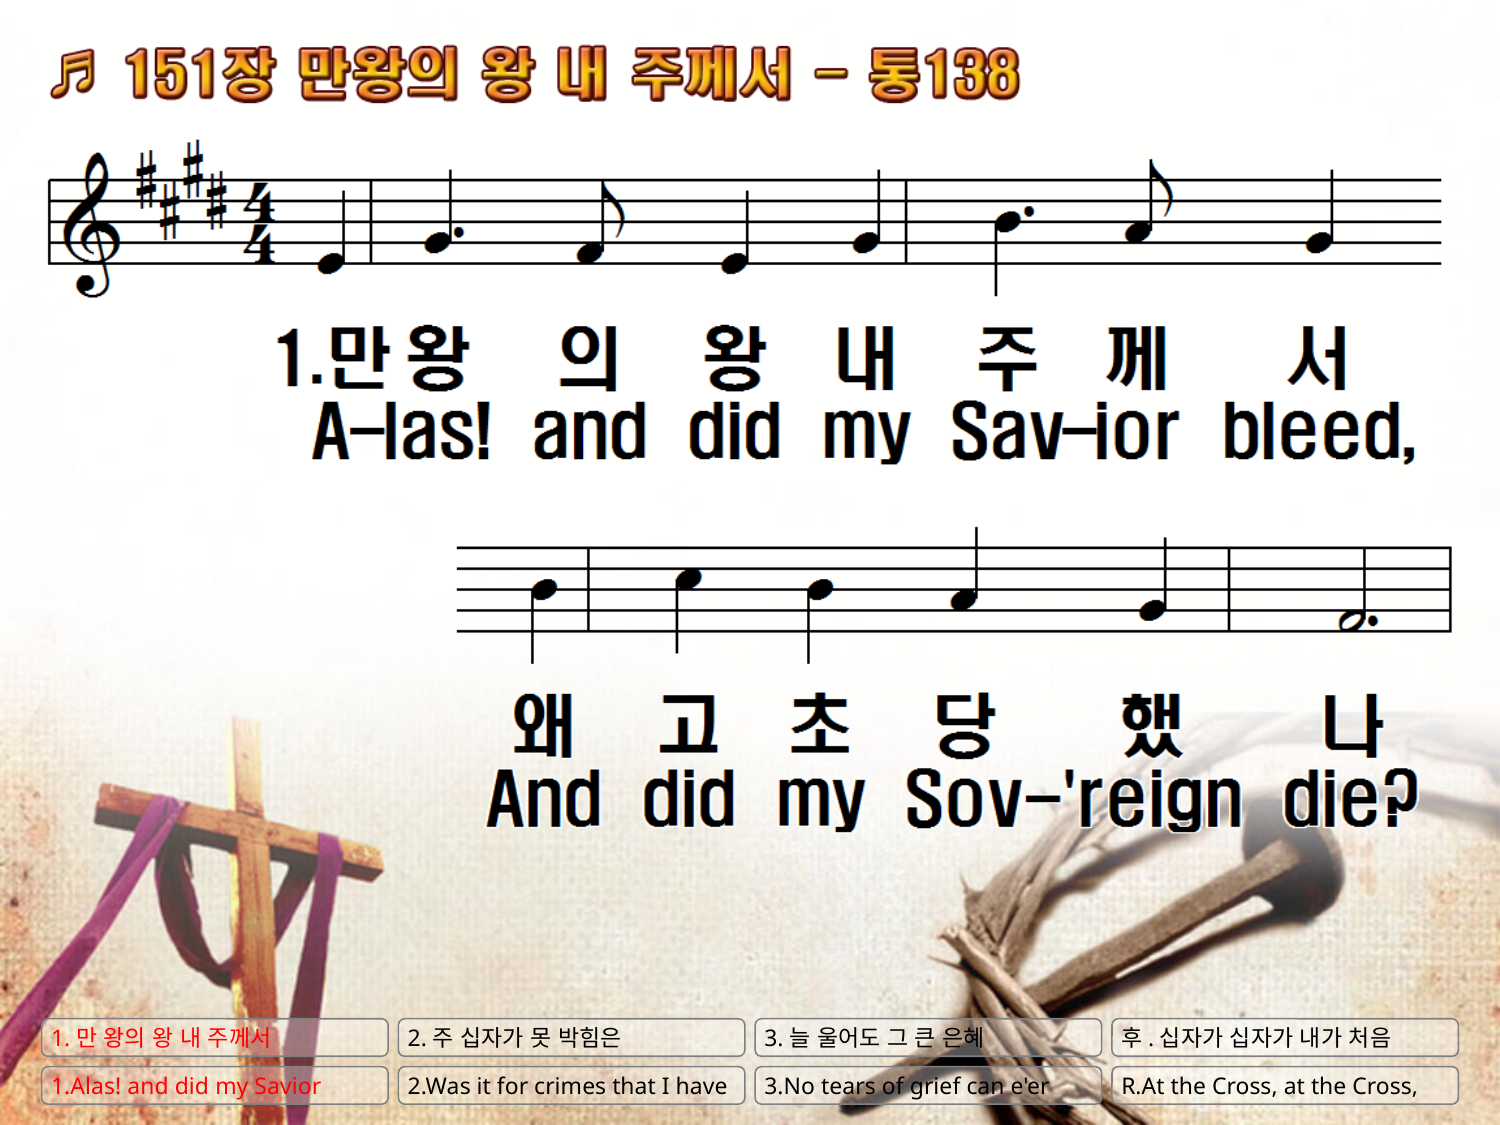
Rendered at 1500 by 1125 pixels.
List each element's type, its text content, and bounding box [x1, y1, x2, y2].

text_box 3.No tears of grief can e'er [755, 1066, 1102, 1105]
text_box 후.십자가 십자가 내가 처음 [1111, 1018, 1459, 1057]
text_box 2.Was it for crimes that I have [398, 1066, 745, 1105]
text_box 1.만 왕의 왕 내 주께서 [41, 1018, 389, 1057]
text_box R.At the Cross, at the Cross, [1111, 1066, 1459, 1105]
picture [0, 0, 1500, 1125]
text_box 3.늘 울어도 그 큰 은혜 [755, 1018, 1102, 1057]
text_box 2.주 십자가 못 박힘은 [398, 1018, 745, 1057]
text_box 1.Alas! and did my Savior [41, 1066, 389, 1105]
